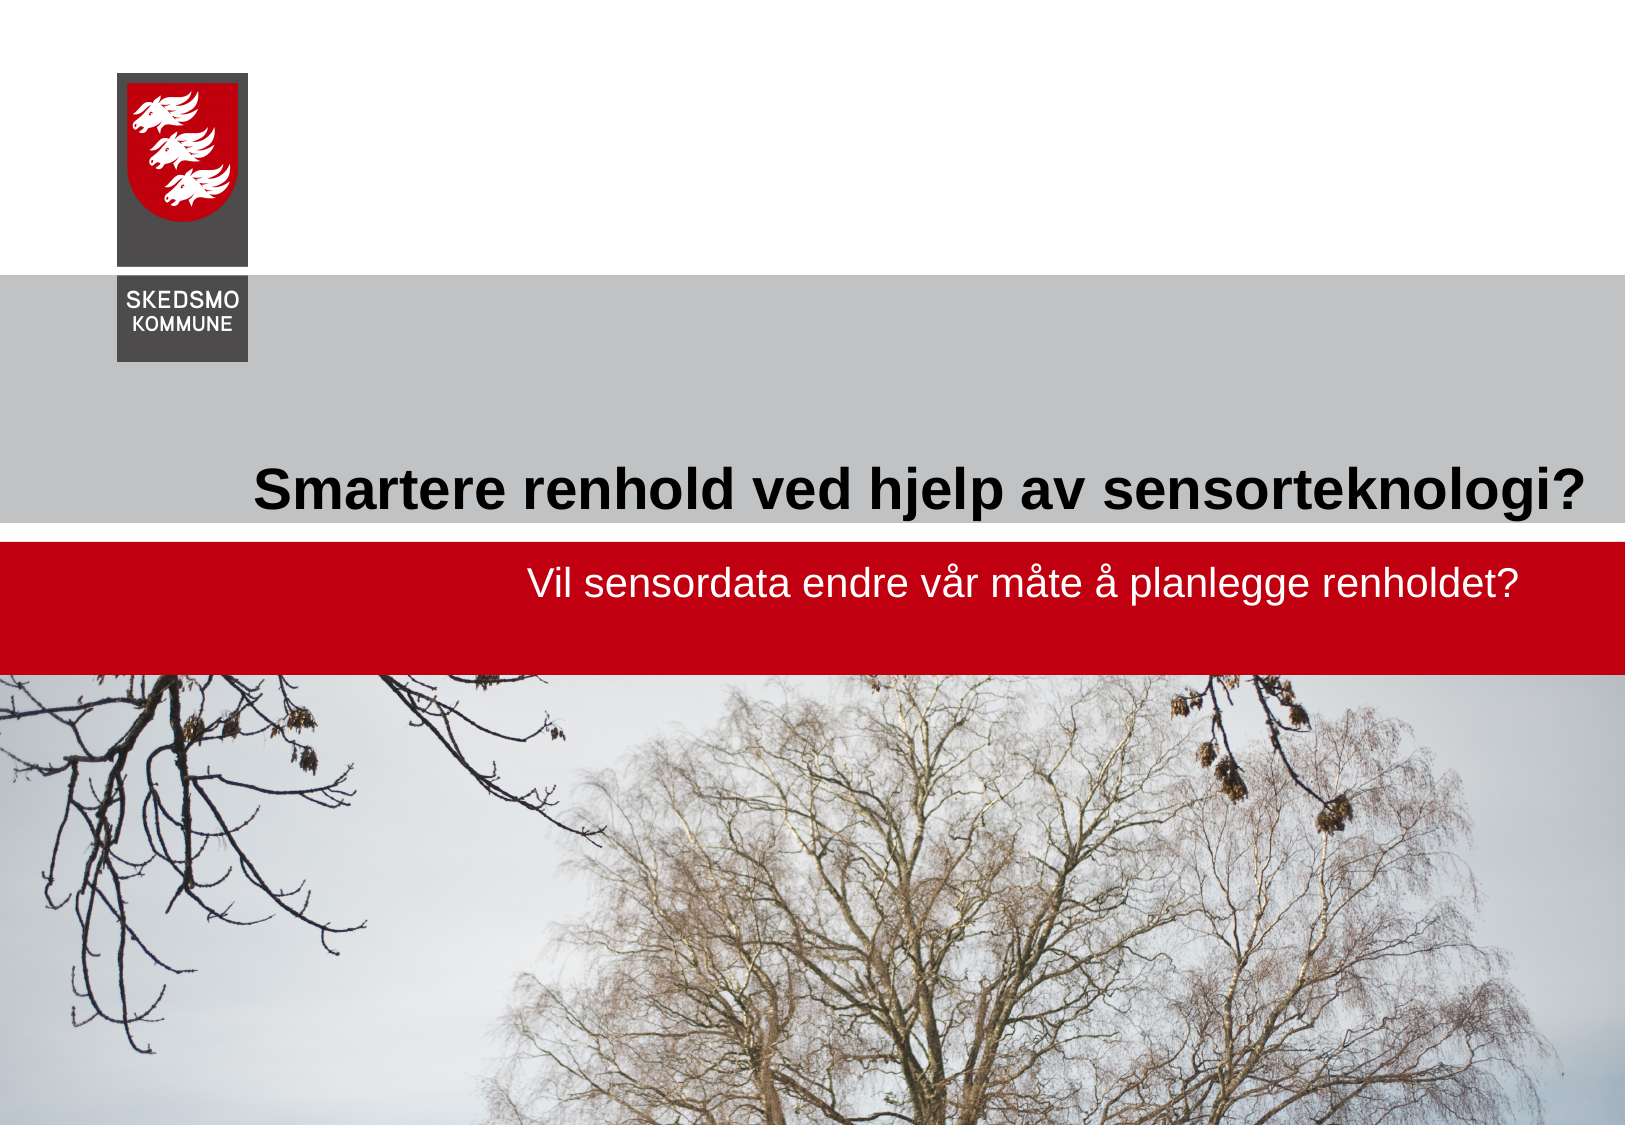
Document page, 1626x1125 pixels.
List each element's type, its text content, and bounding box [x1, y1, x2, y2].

title Smartere renhold ved hjelp av sensorteknologi? [117, 281, 1604, 528]
picture [0, 674, 1625, 1125]
subtitle Vil sensordata endre vår måte å planlegge renholdet? [138, 548, 1536, 662]
picture [117, 73, 248, 281]
